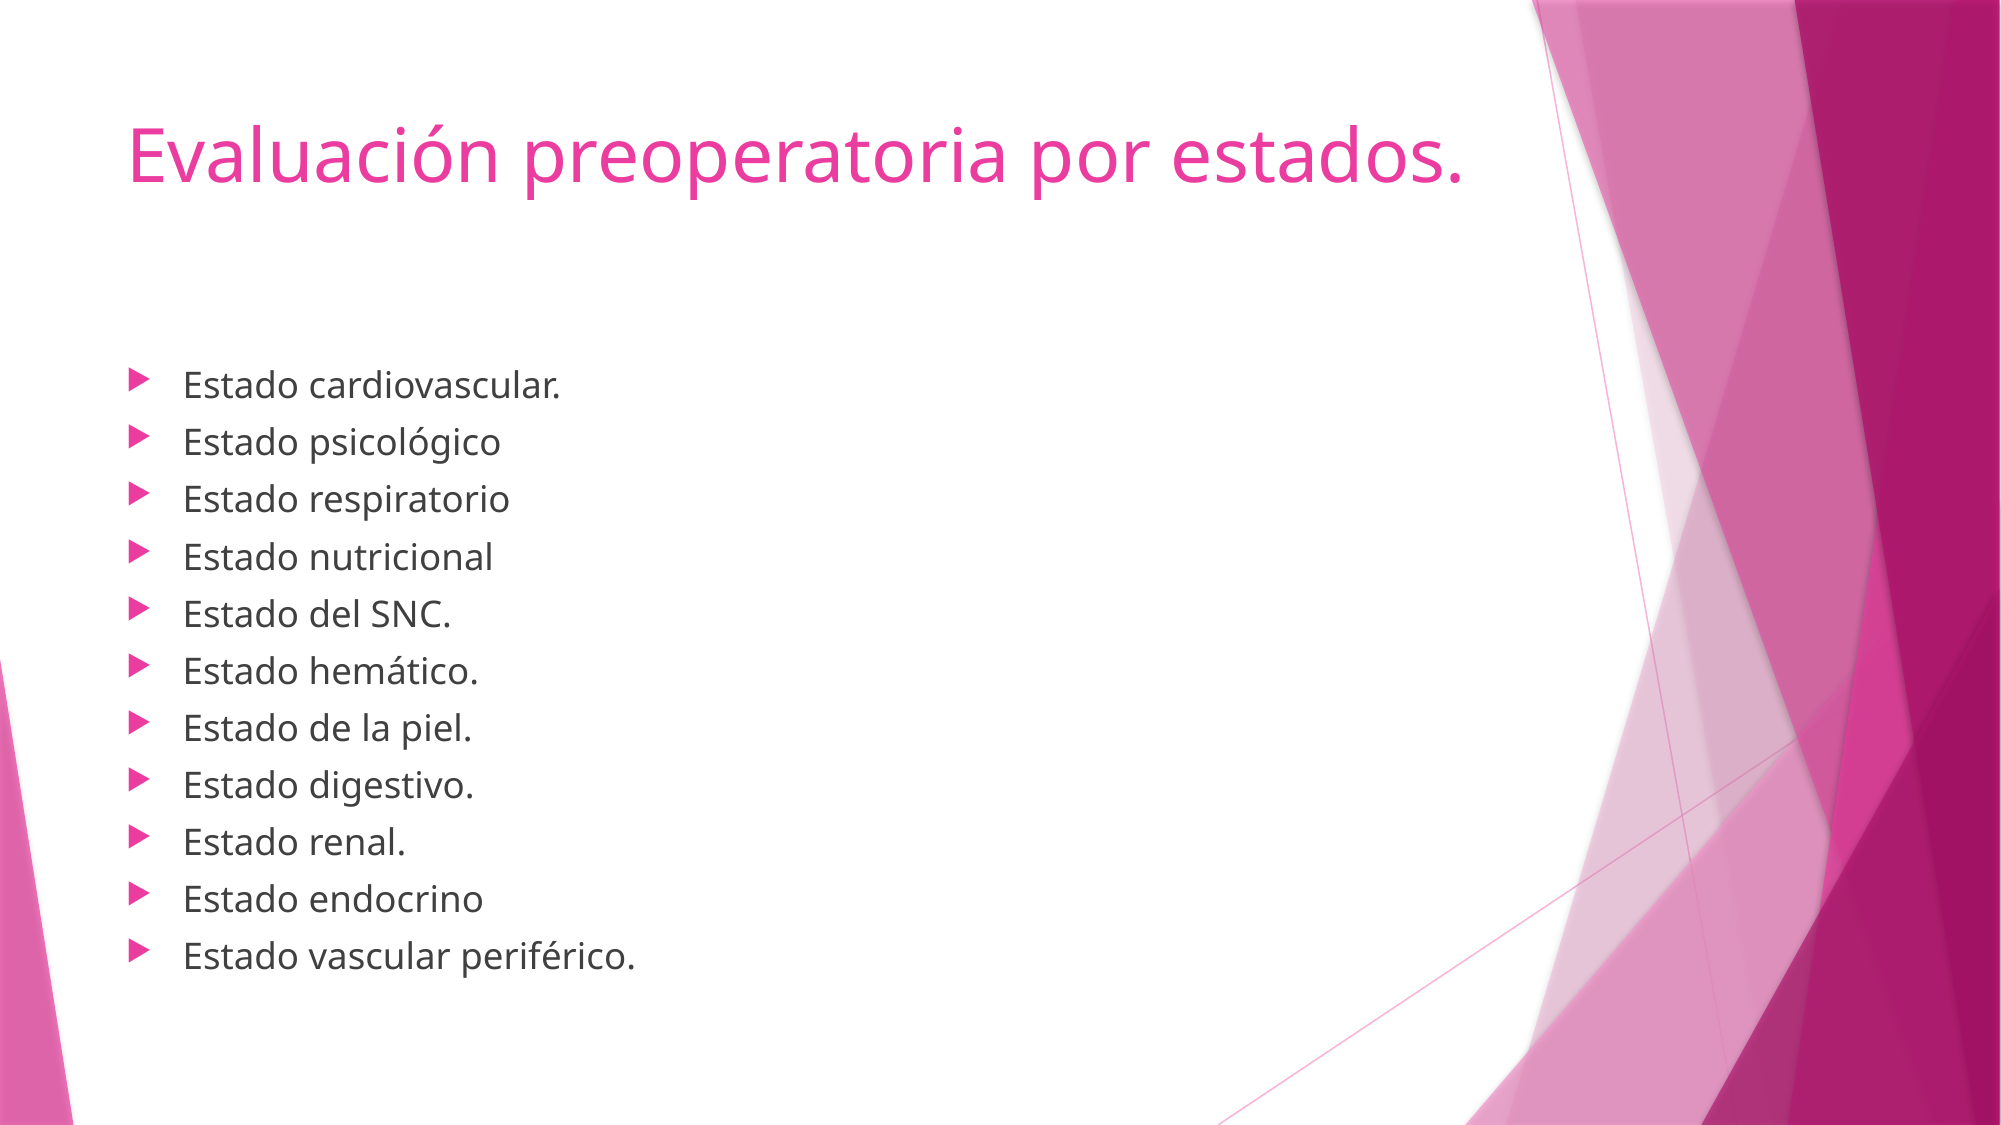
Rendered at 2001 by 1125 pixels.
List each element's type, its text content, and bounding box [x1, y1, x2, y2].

title Evaluación preoperatoria por estados. [111, 99, 1522, 317]
list Estado cardiovascular. Estado psicológico Estado respiratorio Estado nutricional Estado del SNC. Estado hemático. Estado de la piel. Estado digestivo. Estado renal. Estado endocrino Estado vascular periférico. [111, 354, 1522, 992]
